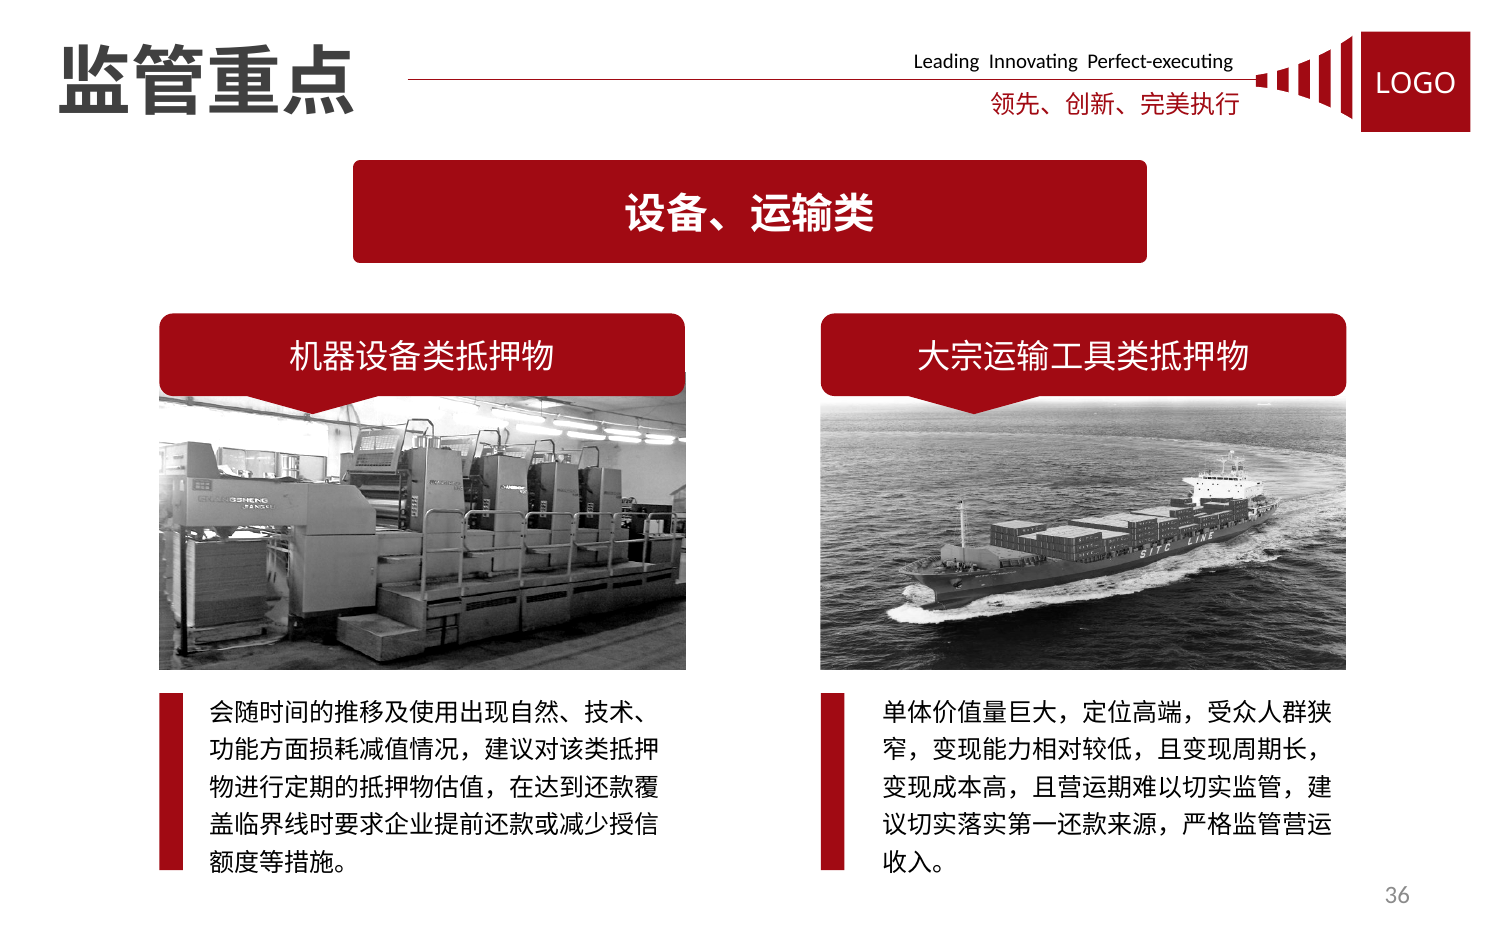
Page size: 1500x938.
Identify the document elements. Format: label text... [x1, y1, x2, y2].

text_box 设备、运输类 [360, 167, 1140, 257]
text_box 监管重点 [41, 26, 402, 132]
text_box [407, 0, 1471, 176]
text_box 单体价值量巨大，定位高端，受众人群狭窄，变现能力相对较低，且变现周期长，变现成本高，且营运期难以切实监管，建议切实落实第一还款来源，严格监管营运收入。 [868, 681, 1353, 884]
text_box 会随时间的推移及使用出现自然、技术、功能方面损耗减值情况，建议对该类抵押物进行定期的抵押物估值，在达到还款覆盖临界线时要求企业提前还款或减少授信额度等措施。 [194, 681, 691, 884]
slide_number 36 [1074, 868, 1425, 919]
text_box 大宗运输工具类抵押物 [818, 311, 1349, 417]
text_box [157, 691, 185, 872]
text_box [820, 396, 1346, 670]
picture [159, 372, 686, 670]
text_box 机器设备类抵押物 [157, 311, 688, 373]
text_box [819, 691, 846, 872]
